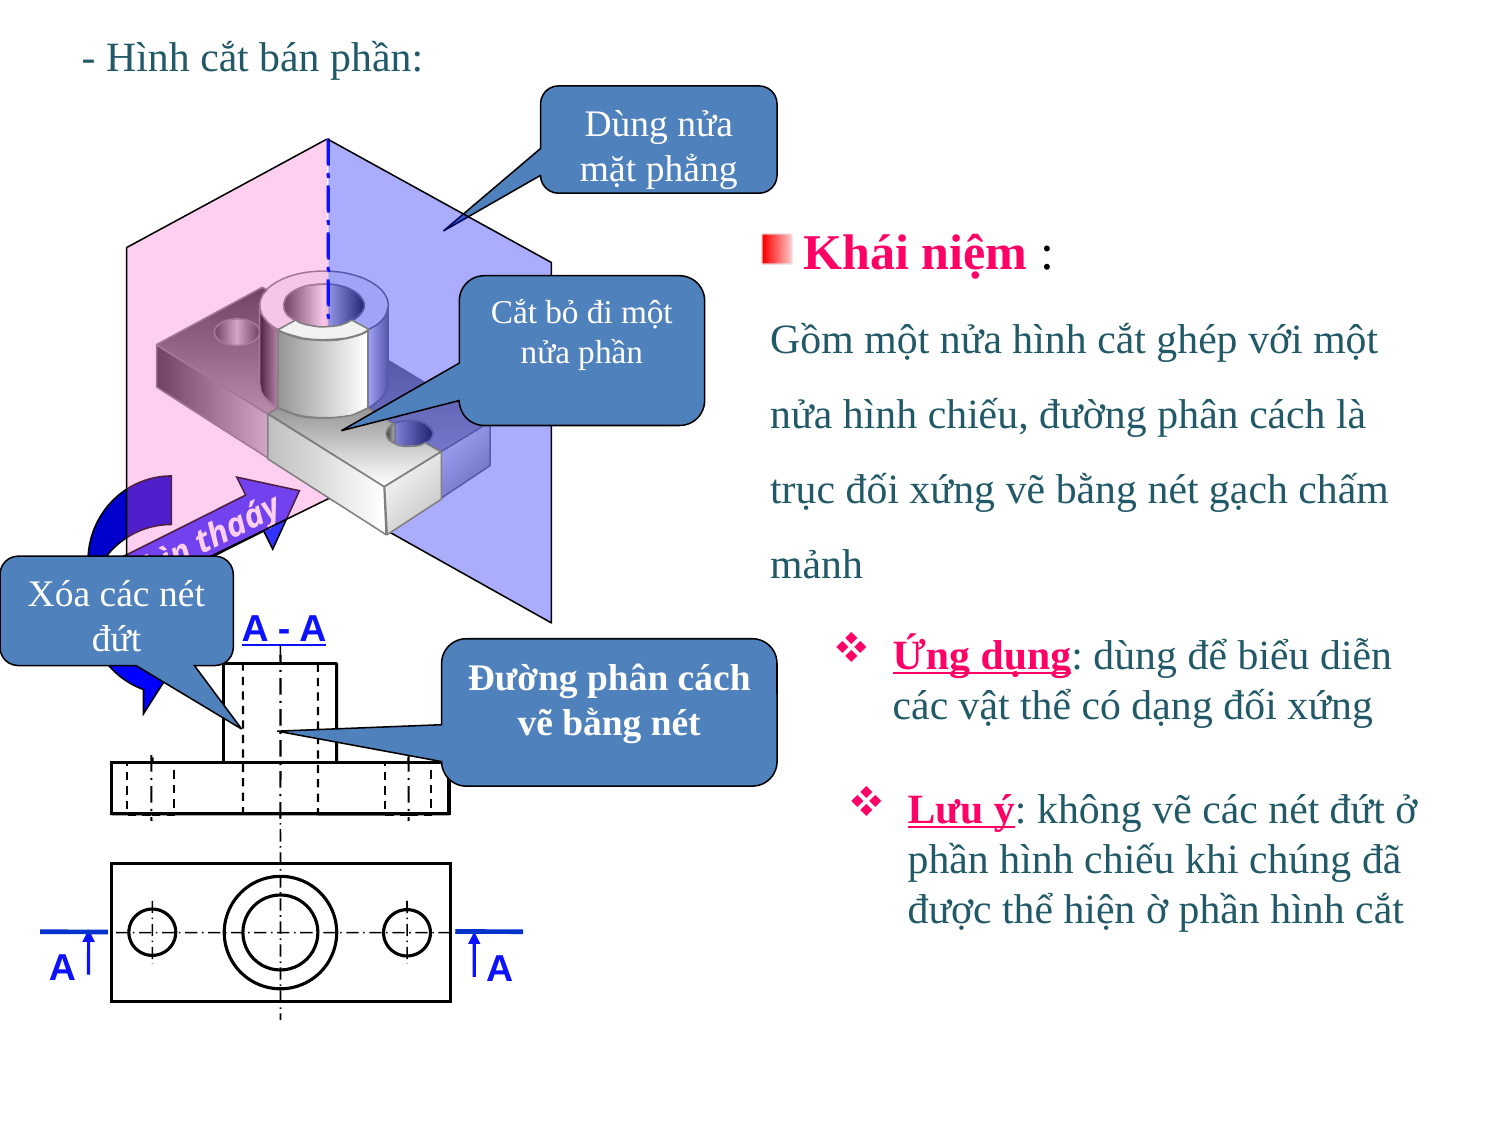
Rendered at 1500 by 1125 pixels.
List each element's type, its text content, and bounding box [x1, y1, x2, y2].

text_box Ứng dụng: dùng để biểu diễn các vật thể có dạng đối xứng [818, 620, 1430, 736]
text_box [92, 941, 478, 1021]
text_box Cắt bỏ đi một nửa phần [556, 275, 705, 426]
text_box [126, 139, 324, 598]
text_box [267, 319, 442, 535]
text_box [327, 138, 552, 624]
text_box - Hình cắt bán phần: [66, 22, 1430, 88]
picture [760, 232, 796, 268]
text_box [33, 596, 538, 997]
text_box Dùng nửa mặt phẳng [540, 88, 778, 194]
text_box Đường phân cách vẽ bằng nét [542, 638, 778, 787]
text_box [92, 644, 478, 929]
text_box Lưu ý: không vẽ các nét đứt ở phần hình chiếu khi chúng đã được thể hiện ờ phần hình cắt [833, 774, 1445, 940]
text_box Gồm một nửa hình cắt ghép với một nửa hình chiếu, đường phân cách là trục đối xứng vẽ bằng nét gạch chấm mảnh [755, 279, 1451, 608]
text_box Xóa các nét đứt [0, 556, 121, 666]
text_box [111, 654, 449, 822]
text_box Khái niệm : [745, 212, 1178, 288]
